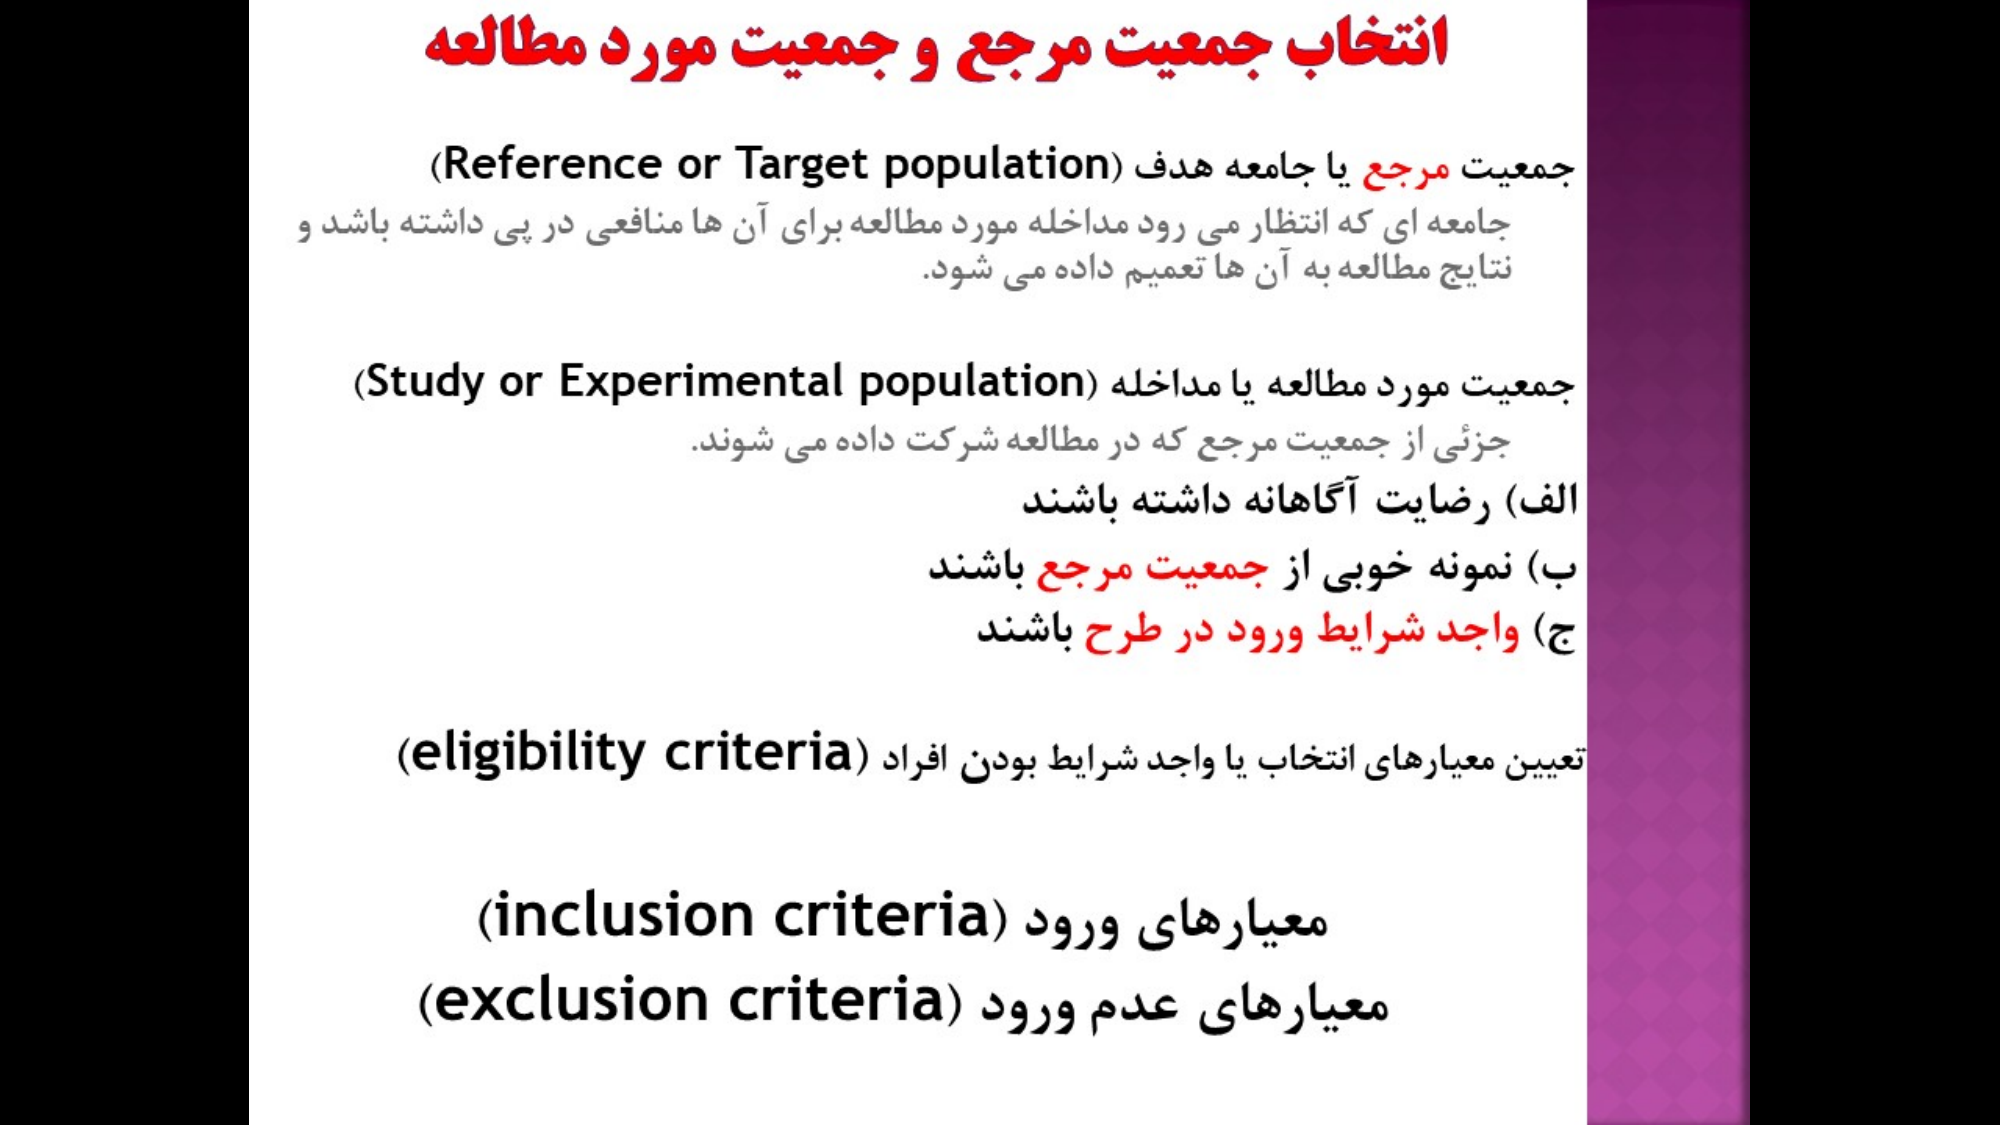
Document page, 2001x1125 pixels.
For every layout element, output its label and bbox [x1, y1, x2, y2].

picture [249, 0, 1750, 1125]
